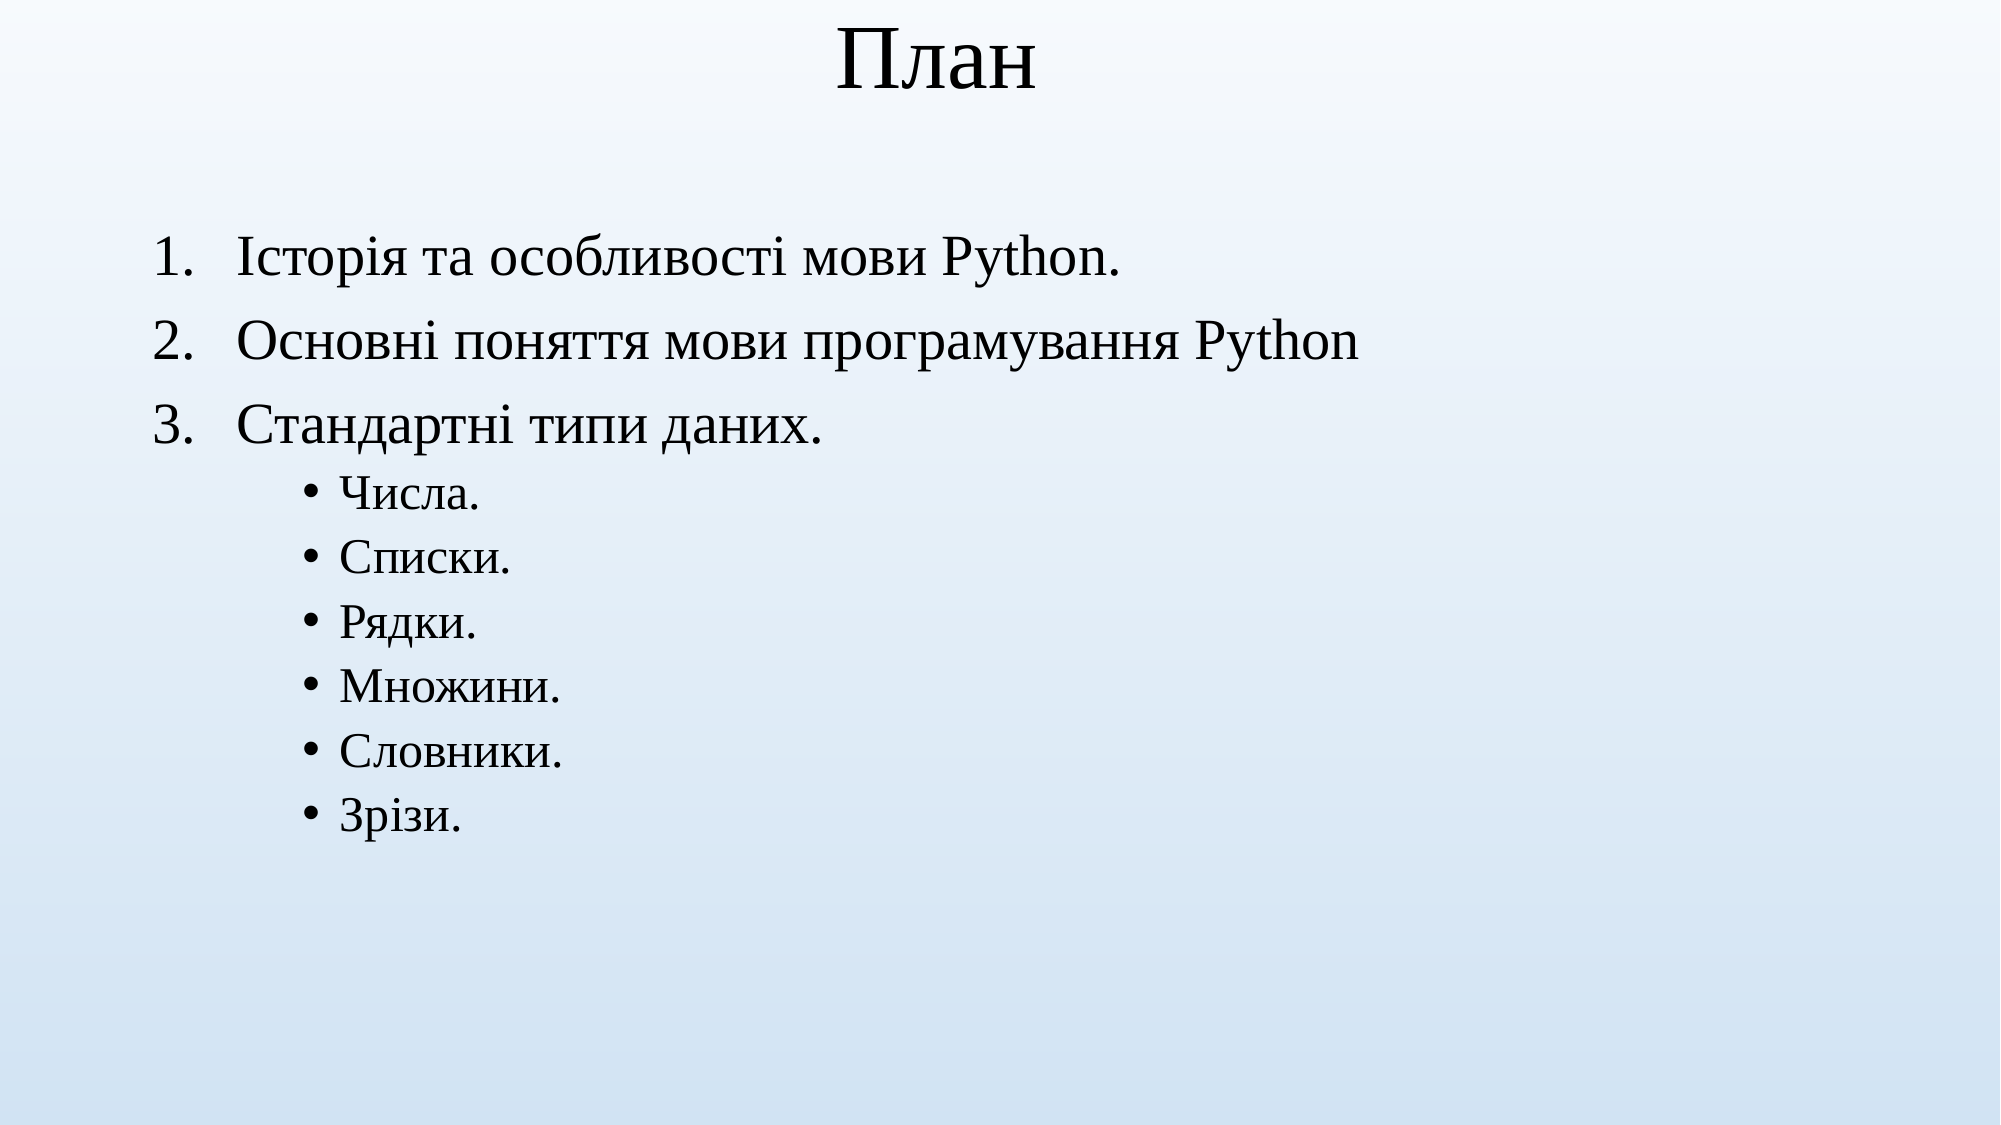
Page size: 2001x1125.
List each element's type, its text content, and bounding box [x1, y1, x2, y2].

title План [74, 0, 1800, 168]
list Історія та особливості мови Python. Основні поняття мови програмування Python Стандартні типи даних. Числа. Списки. Рядки. Множини. Словники. Зрізи. [137, 217, 1863, 1014]
